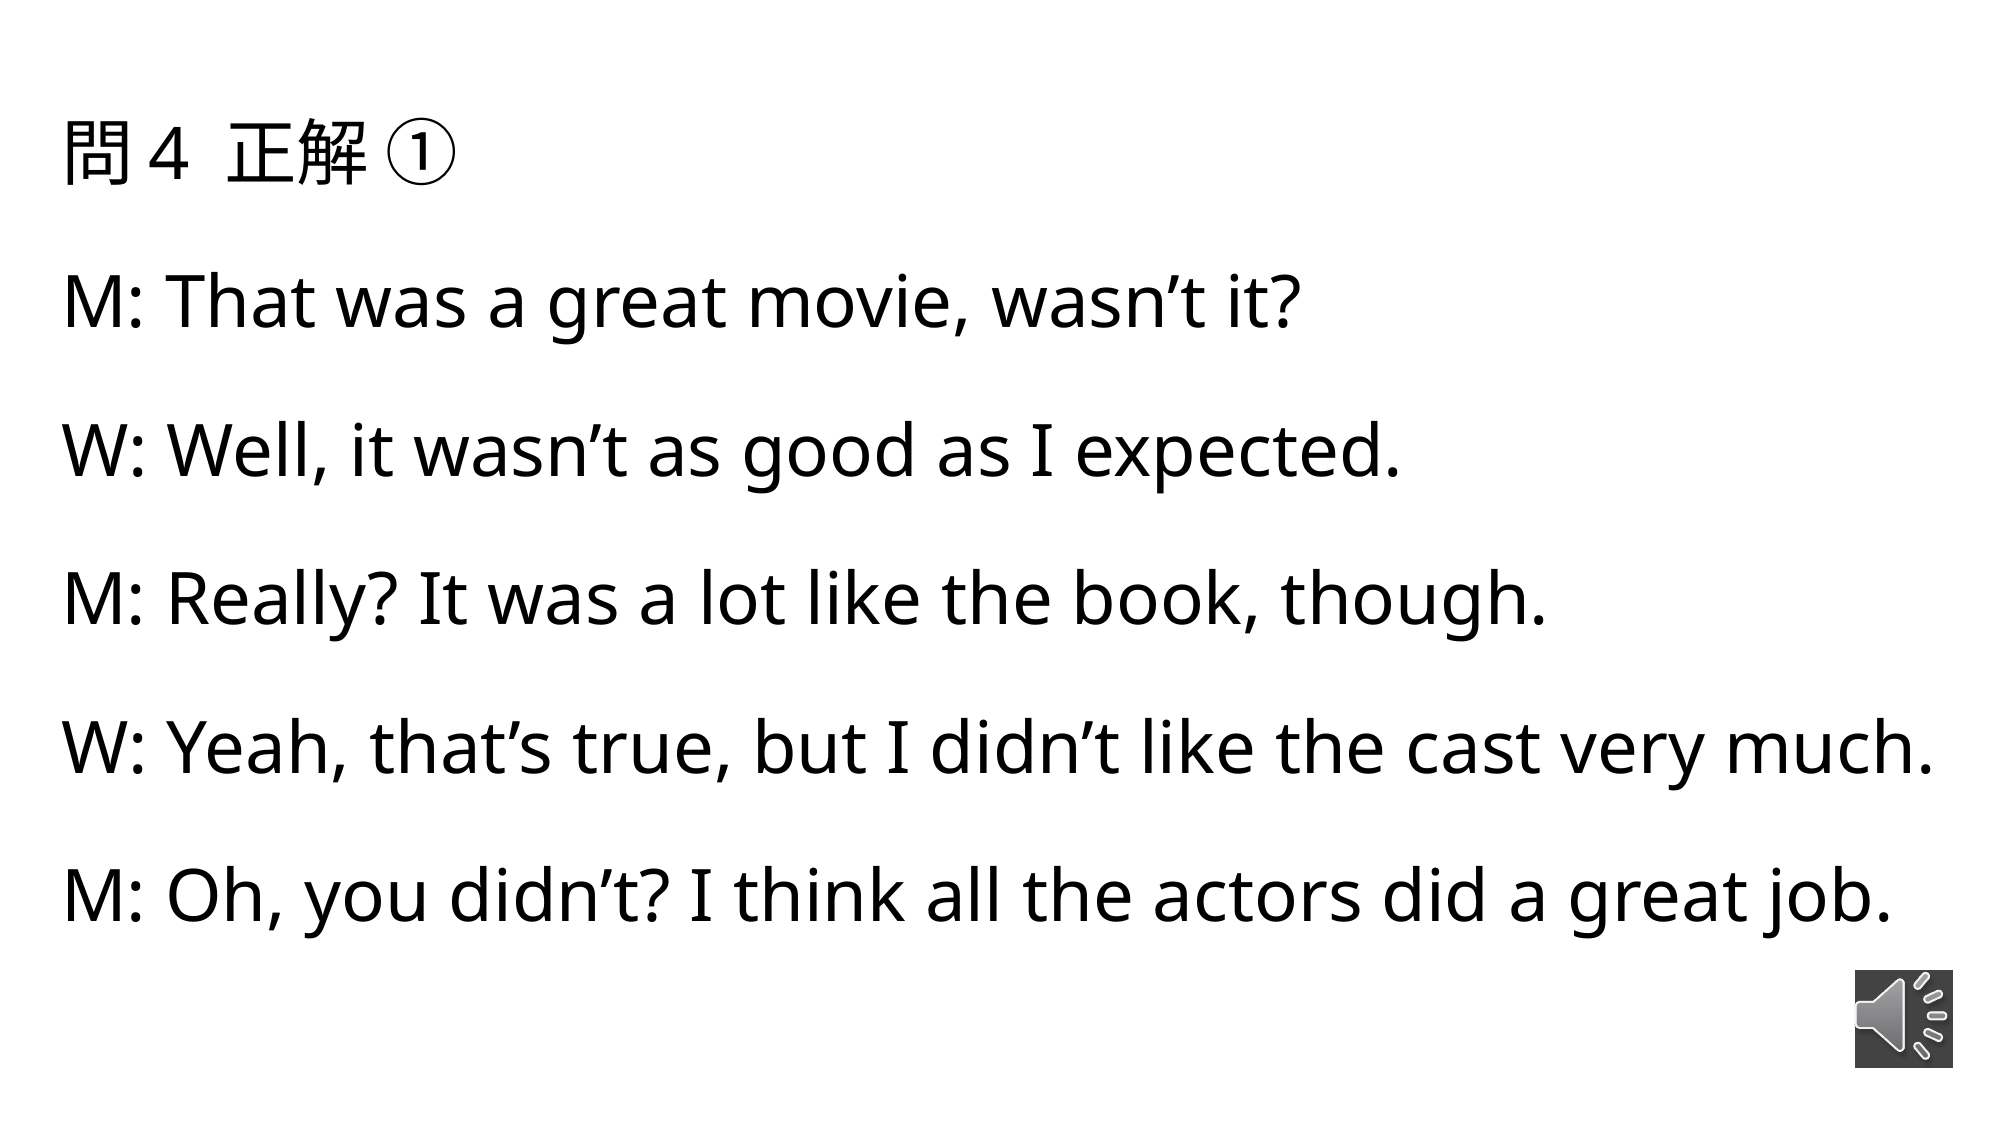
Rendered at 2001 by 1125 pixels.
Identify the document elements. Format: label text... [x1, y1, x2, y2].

picture [1853, 968, 1954, 1069]
list 問4 正解 ① M: That was a great movie, wasn’t it? W: Well, it wasn’t as good as I expected. M: Really? It was a lot like the book, though. W: Yeah, that’s true, but I didn’t like the cast very much. M: Oh, you didn’t? I think all the actors did a great job. [46, 56, 1954, 1065]
